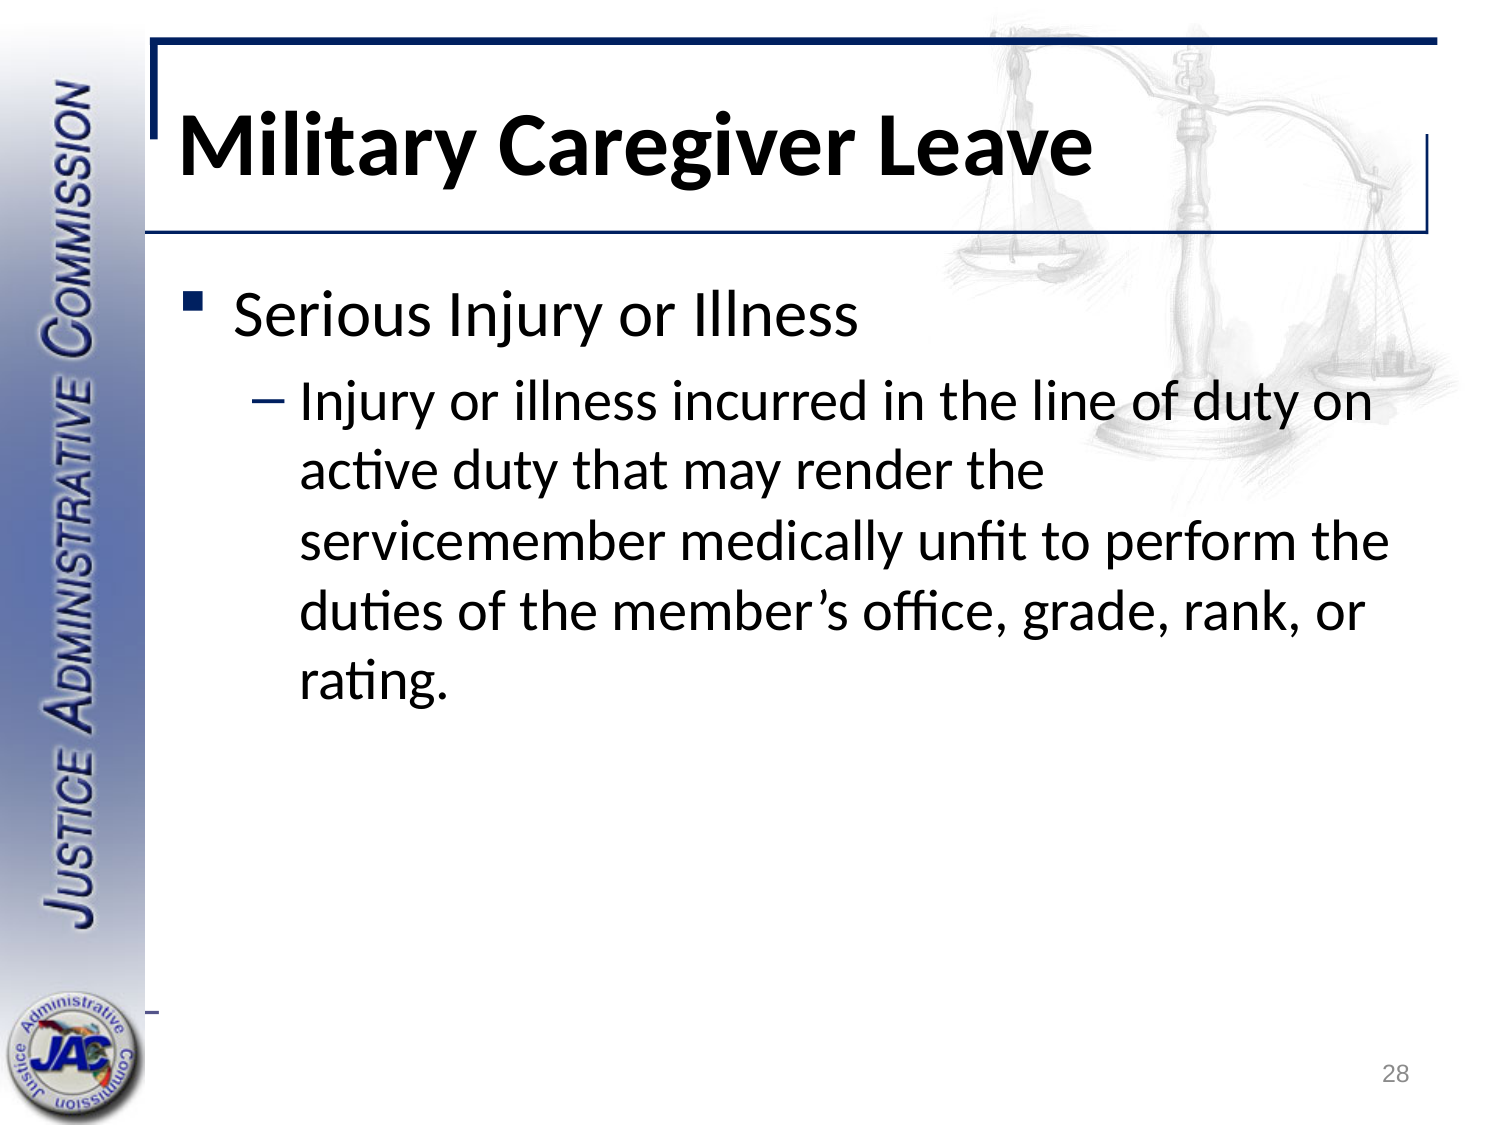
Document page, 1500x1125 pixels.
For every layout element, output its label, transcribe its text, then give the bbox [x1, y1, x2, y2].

slide_number 28 [1074, 1042, 1425, 1103]
list Serious Injury or Illness Injury or illness incurred in the line of duty on active duty that may render the servicemember medically unfit to perform the duties of the member’s office, grade, rank, or rating. [162, 262, 1426, 1006]
title Military Caregiver Leave [162, 44, 1426, 233]
picture [0, 0, 145, 1125]
picture [912, 0, 1500, 524]
